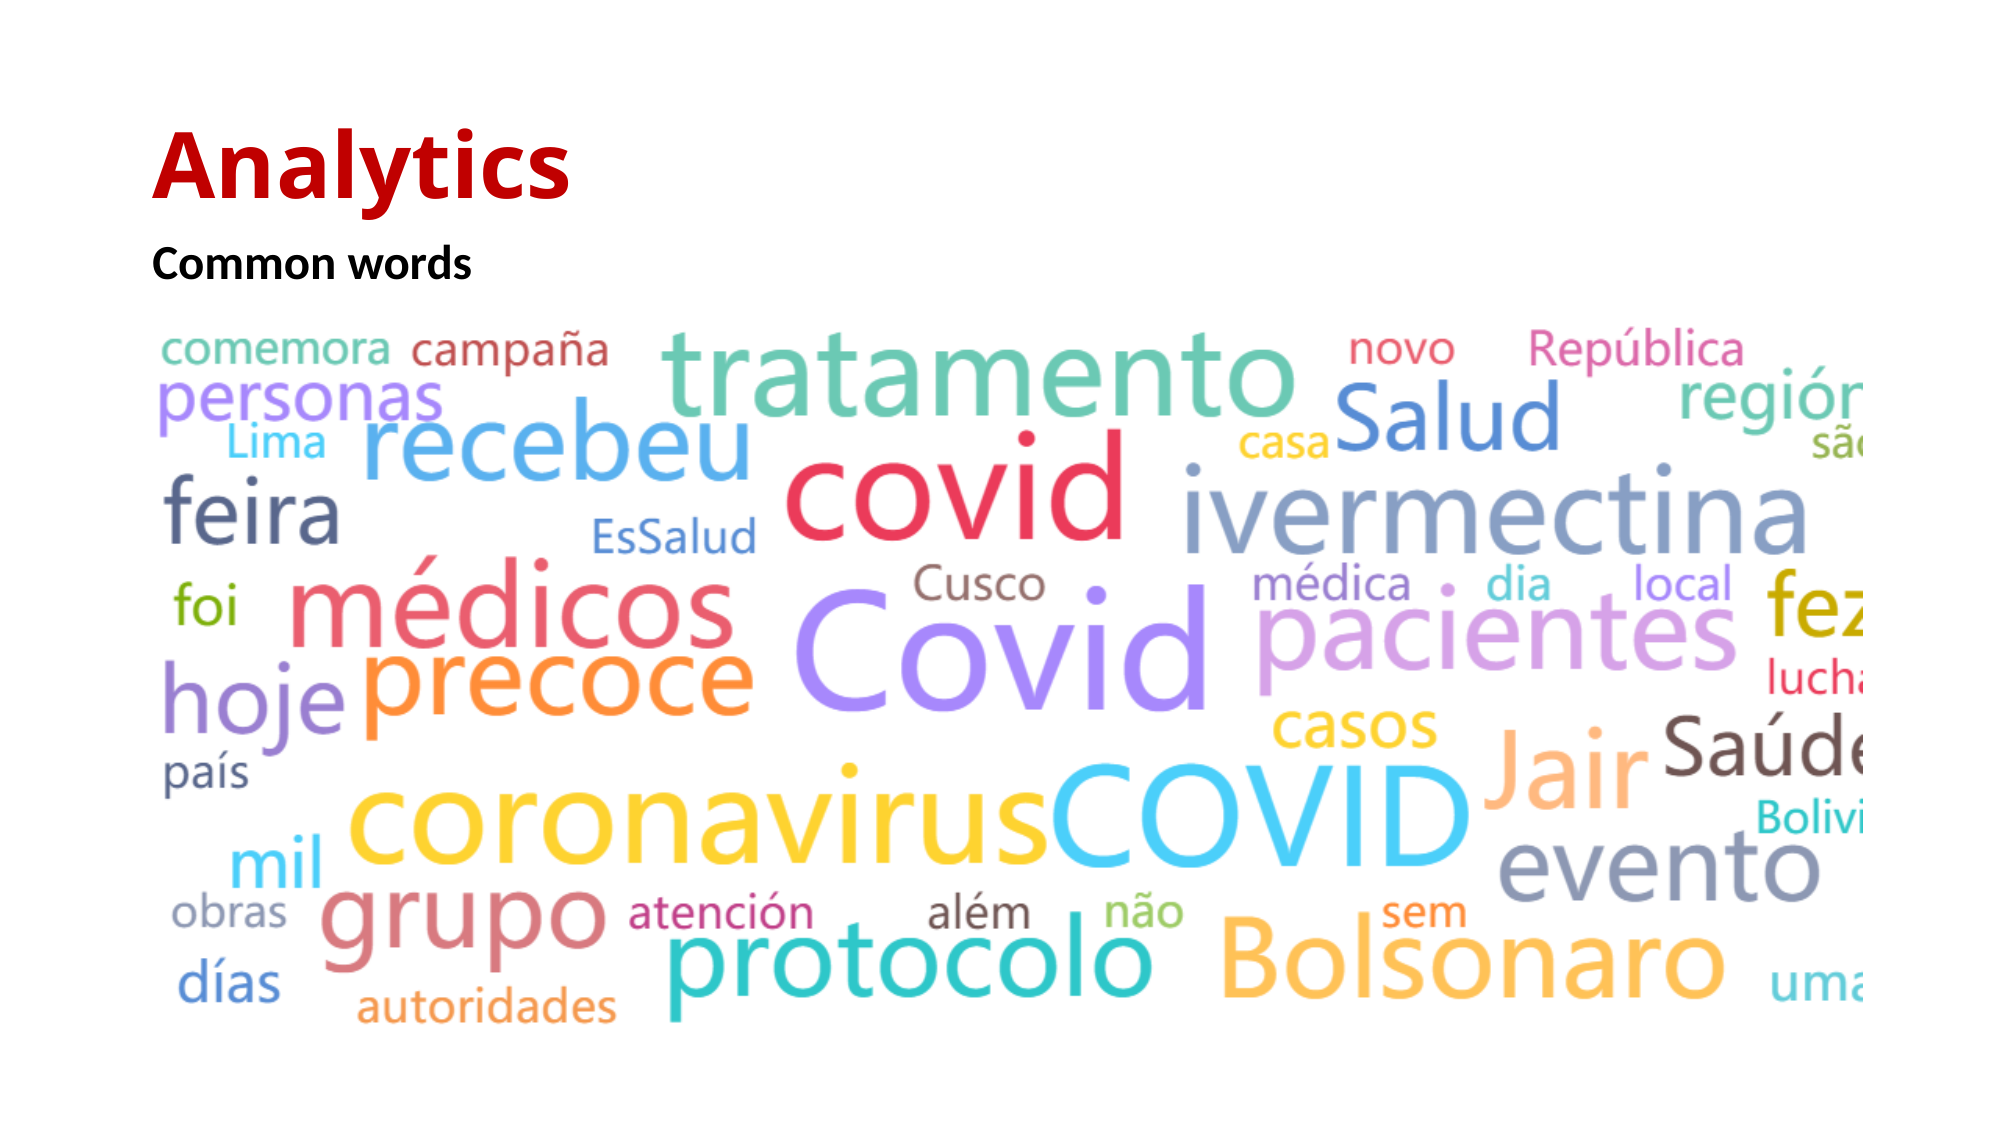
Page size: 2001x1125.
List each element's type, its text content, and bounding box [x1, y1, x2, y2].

list Common words [137, 230, 550, 299]
picture [159, 325, 1863, 1029]
title Analytics [137, 59, 1863, 278]
